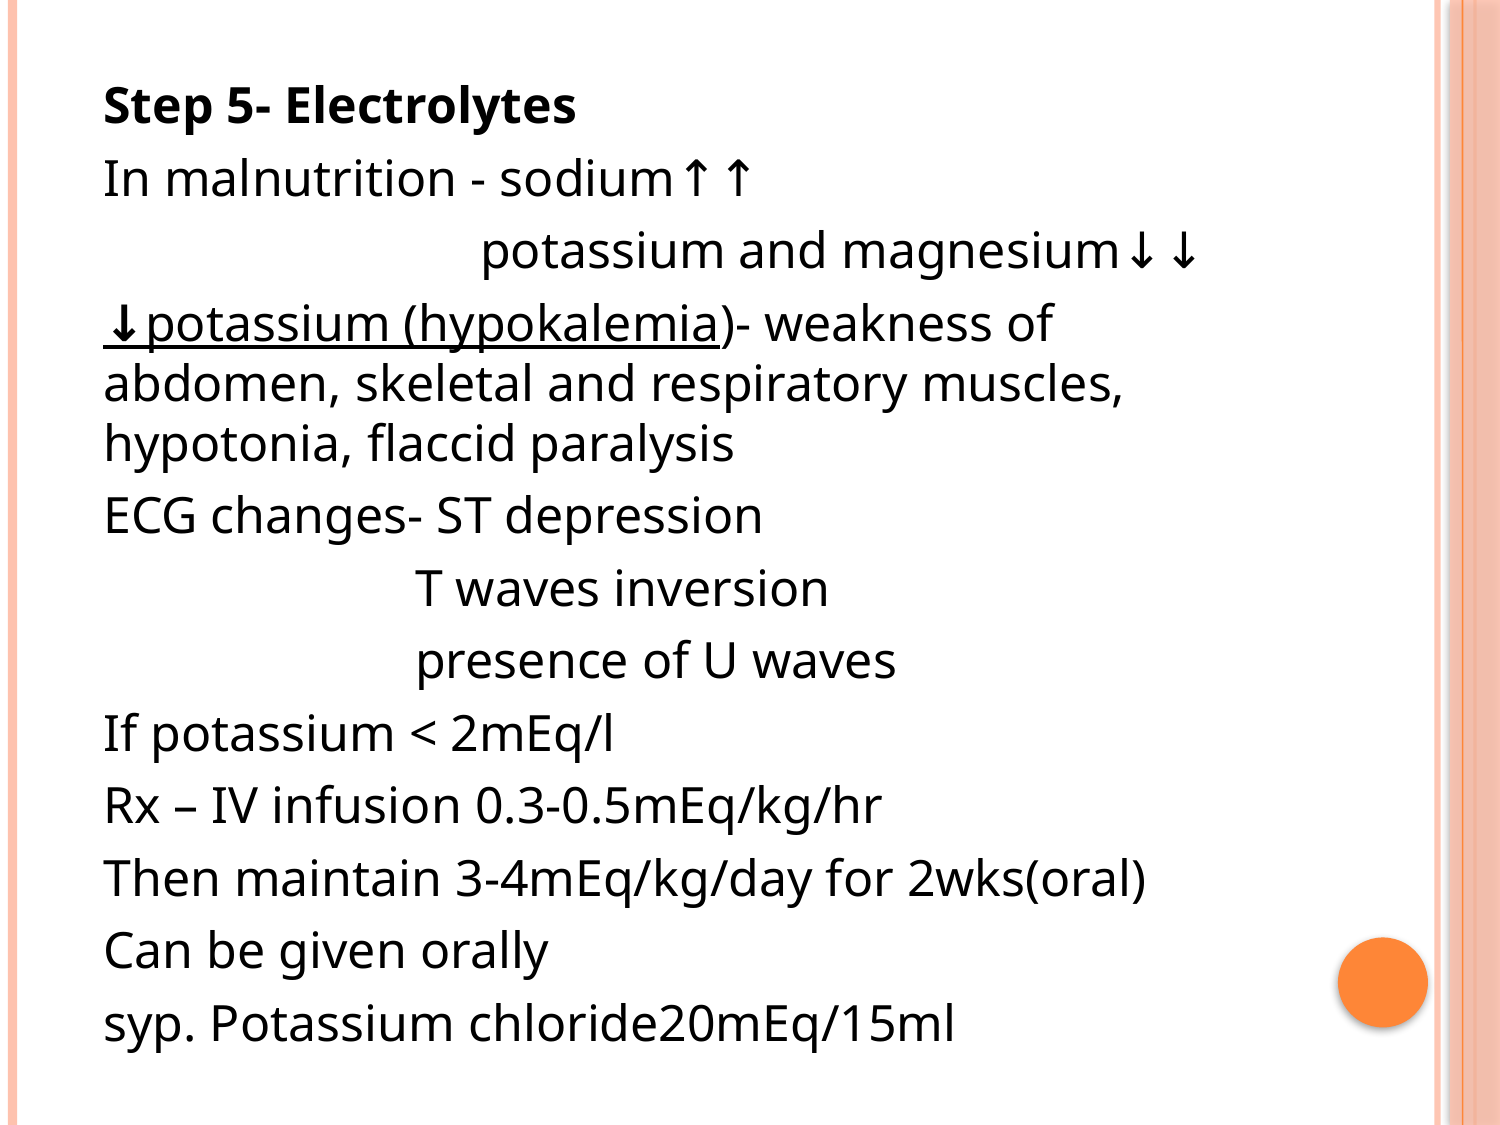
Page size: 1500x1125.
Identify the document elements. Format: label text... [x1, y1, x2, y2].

list Step 5- Electrolytes In malnutrition - sodium↑↑ potassium and magnesium↓↓ ↓potassium (hypokalemia)- weakness of abdomen, skeletal and respiratory muscles, hypotonia, flaccid paralysis ECG changes- ST depression T waves inversion presence of U waves If potassium < 2mEq/l Rx – IV infusion 0.3-0.5mEq/kg/hr Then maintain 3-4mEq/kg/day for 2wks(oral) Can be given orally syp. Potassium chloride20mEq/15ml [88, 66, 1314, 1071]
